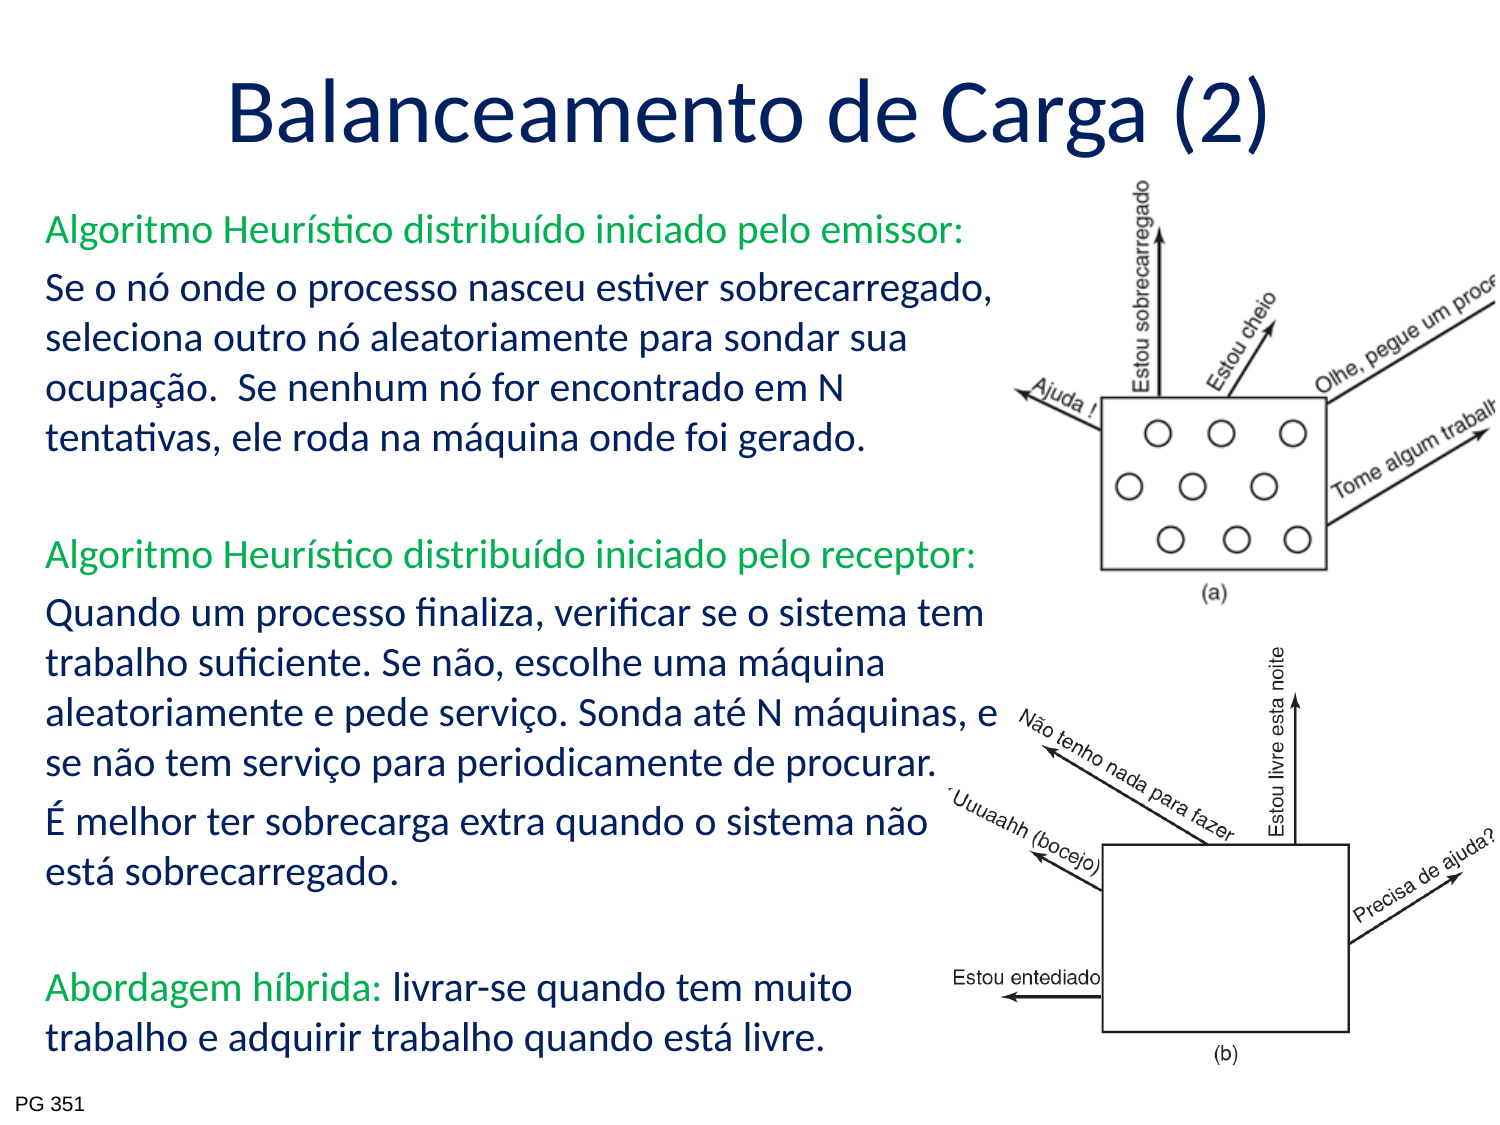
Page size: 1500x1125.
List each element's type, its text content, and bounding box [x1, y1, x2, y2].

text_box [799, 637, 1500, 1078]
picture [976, 162, 1500, 621]
title Balanceamento de Carga (2) [74, 12, 1426, 193]
list Algoritmo Heurístico distribuído iniciado pelo emissor: Se o nó onde o processo nasceu estiver sobrecarregado, seleciona outro nó aleatoriamente para sondar sua ocupação. Se nenhum nó for encontrado em N tentativas, ele roda na máquina onde foi gerado. Algoritmo Heurístico distribuído iniciado pelo receptor: Quando um processo finaliza, verificar se o sistema tem trabalho suficiente. Se não, escolhe uma máquina aleatoriamente e pede serviço. Sonda até N máquinas, e se não tem serviço para periodicamente de procurar. É melhor ter sobrecarga extra quando o sistema não está sobrecarregado. Abordagem híbrida: livrar-se quando tem muito trabalho e adquirir trabalho quando está livre. [29, 193, 1056, 1091]
text_box PG 351 [0, 1082, 113, 1125]
